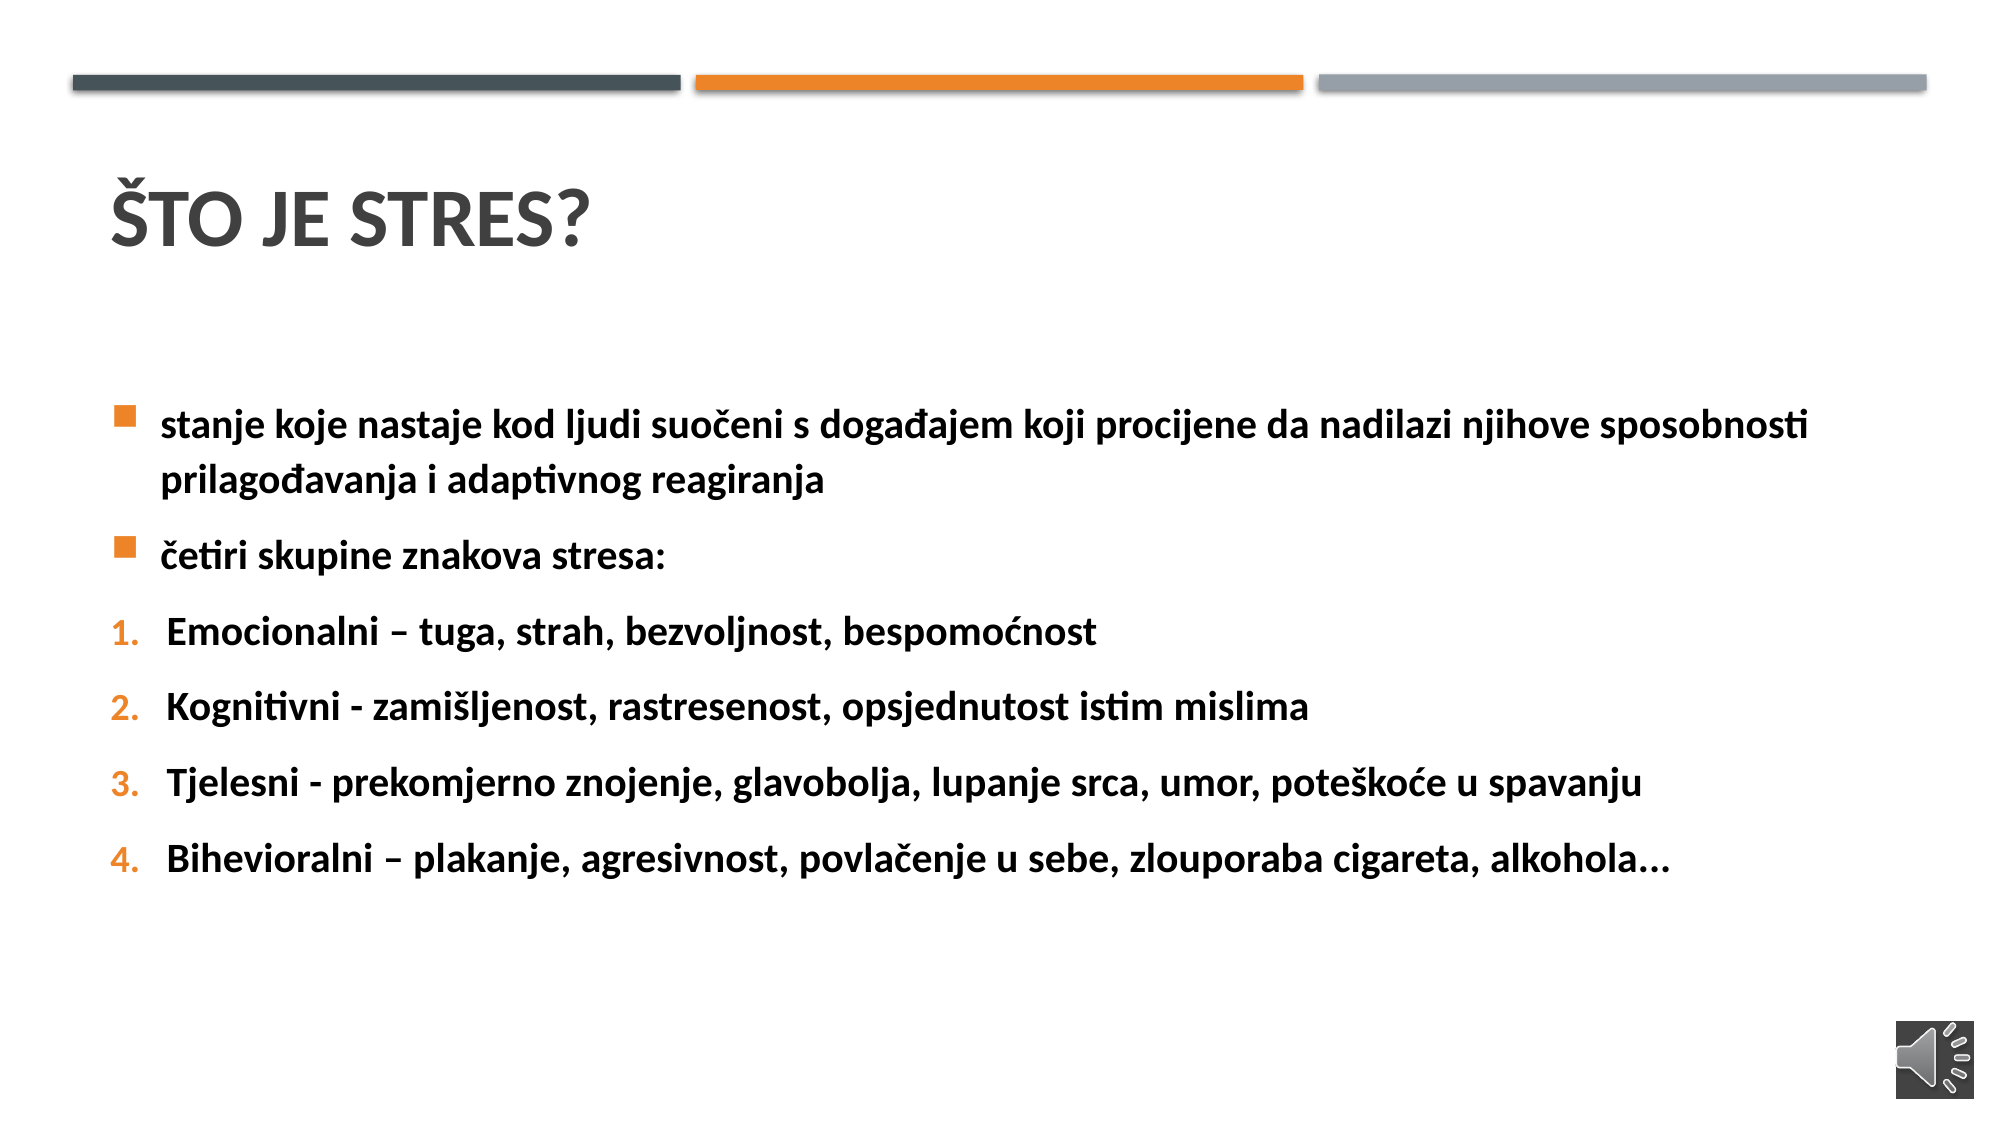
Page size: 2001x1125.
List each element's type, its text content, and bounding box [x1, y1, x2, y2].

picture [1894, 1019, 1976, 1101]
list stanje koje nastaje kod ljudi suočeni s događajem koji procijene da nadilazi njihove sposobnosti prilagođavanja i adaptivnog reagiranja četiri skupine znakova stresa: Emocionalni – tuga, strah, bezvoljnost, bespomoćnost Kognitivni - zamišljenost, rastresenost, opsjednutost istim mislima Tjelesni - prekomjerno znojenje, glavobolja, lupanje srca, umor, poteškoće u spavanju Bihevioralni – plakanje, agresivnost, povlačenje u sebe, zlouporaba cigareta, alkohola... [95, 383, 1905, 981]
title Što je stres? [95, 115, 1905, 311]
